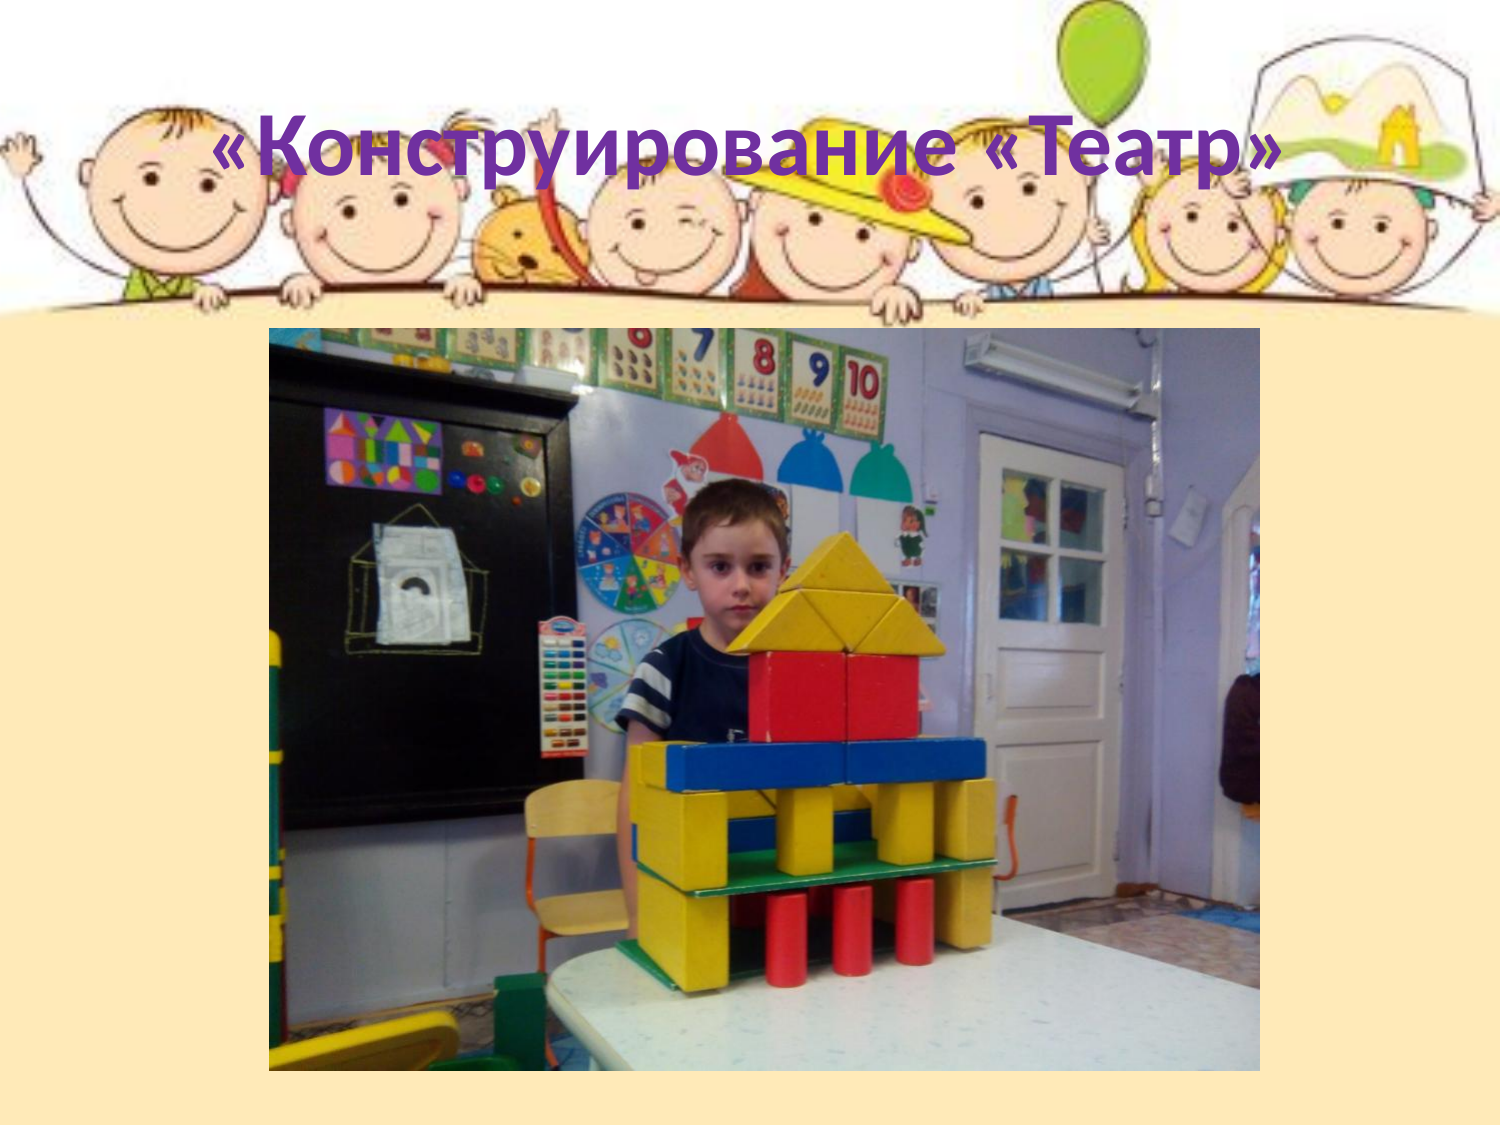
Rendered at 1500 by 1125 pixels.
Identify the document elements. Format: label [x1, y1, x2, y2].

list [269, 327, 1260, 1071]
picture [0, 0, 1500, 1125]
